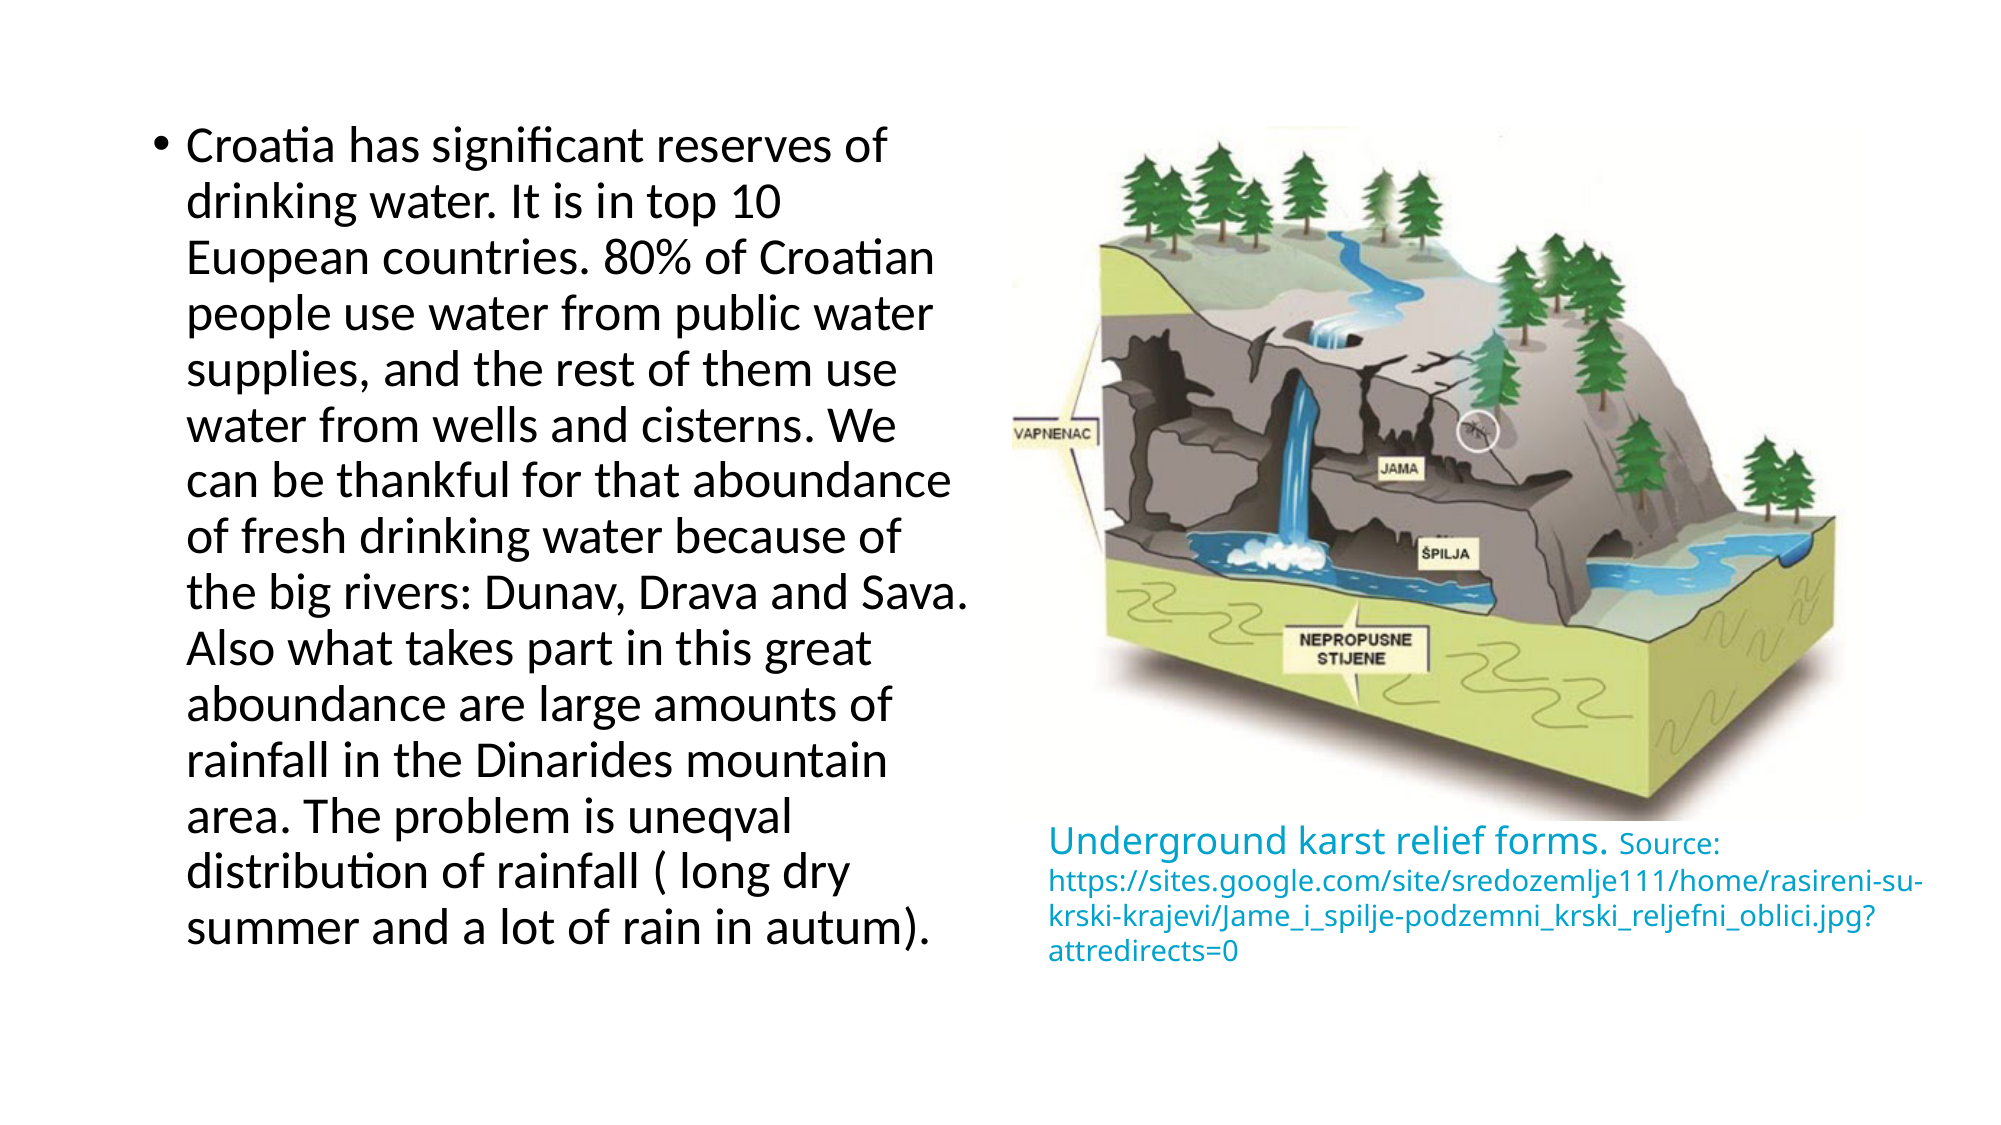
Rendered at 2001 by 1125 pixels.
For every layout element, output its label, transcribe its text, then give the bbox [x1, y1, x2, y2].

picture [1012, 126, 1863, 821]
text_box Croatia has significant reserves of drinking water. It is in top 10 Euopean countries. 80% of Croatian people use water from public water supplies, and the rest of them use water from wells and cisterns. We can be thankful for that aboundance of fresh drinking water because of the big rivers: Dunav, Drava and Sava. Also what takes part in this great aboundance are large amounts of rainfall in the Dinarides mountain area. The problem is uneqval distribution of rainfall ( long dry summer and a lot of rain in autum). [137, 110, 988, 1014]
text_box Underground karst relief forms. Source: https://sites.google.com/site/sredozemlje111/home/rasireni-su-krski-krajevi/Jame_i_spilje-podzemni_krski_reljefni_oblici.jpg?attredirects=0 [1033, 809, 1976, 975]
text_box [137, 59, 1863, 278]
